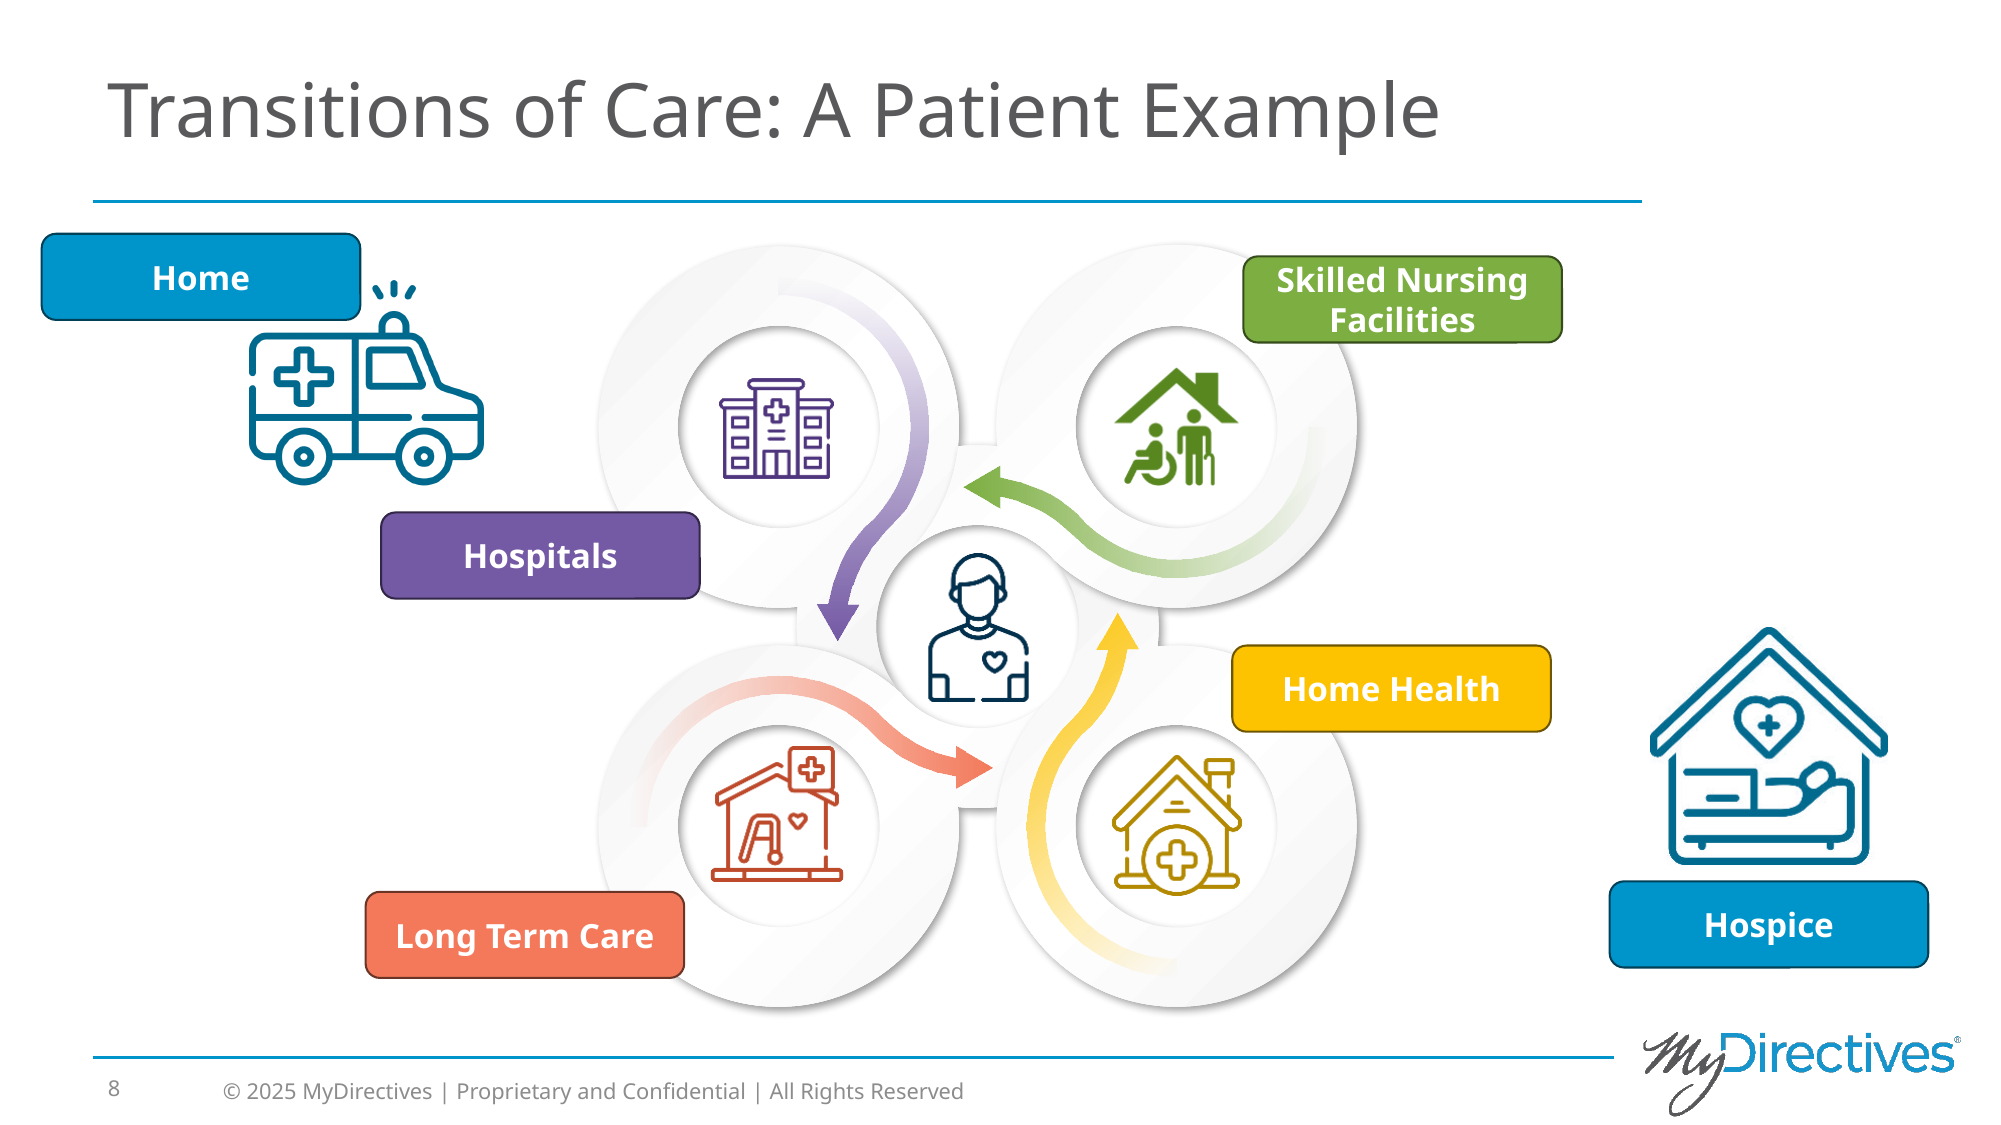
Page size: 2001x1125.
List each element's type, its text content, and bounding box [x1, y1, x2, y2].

text_box Hospitals [380, 511, 598, 600]
title Transitions of Care: A Patient Example [92, 25, 1863, 201]
picture [1114, 364, 1239, 489]
picture [359, 340, 477, 453]
picture [1650, 627, 1763, 733]
picture [1641, 1029, 1963, 1117]
text_box Hospice [1608, 880, 1930, 969]
picture [249, 449, 484, 500]
picture [1658, 635, 1880, 748]
picture [1775, 627, 1888, 734]
text_box Skilled Nursing Facilities [1357, 255, 1564, 344]
picture [719, 371, 834, 486]
text_box Home [40, 232, 362, 321]
picture [403, 435, 445, 478]
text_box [598, 244, 1357, 1007]
slide_number 8 [92, 1051, 180, 1112]
text_box Long Term Care [364, 890, 598, 979]
footer © 2025 MyDirectives | Proprietary and Confidential | All Rights Reserved [207, 1051, 1113, 1112]
text_box Home Health [1357, 644, 1552, 733]
picture [1650, 657, 1888, 865]
picture [257, 422, 351, 453]
picture [904, 553, 1053, 702]
picture [1106, 755, 1247, 896]
picture [249, 265, 484, 402]
picture [249, 340, 351, 413]
picture [709, 746, 845, 882]
picture [283, 435, 326, 478]
picture [386, 319, 402, 332]
